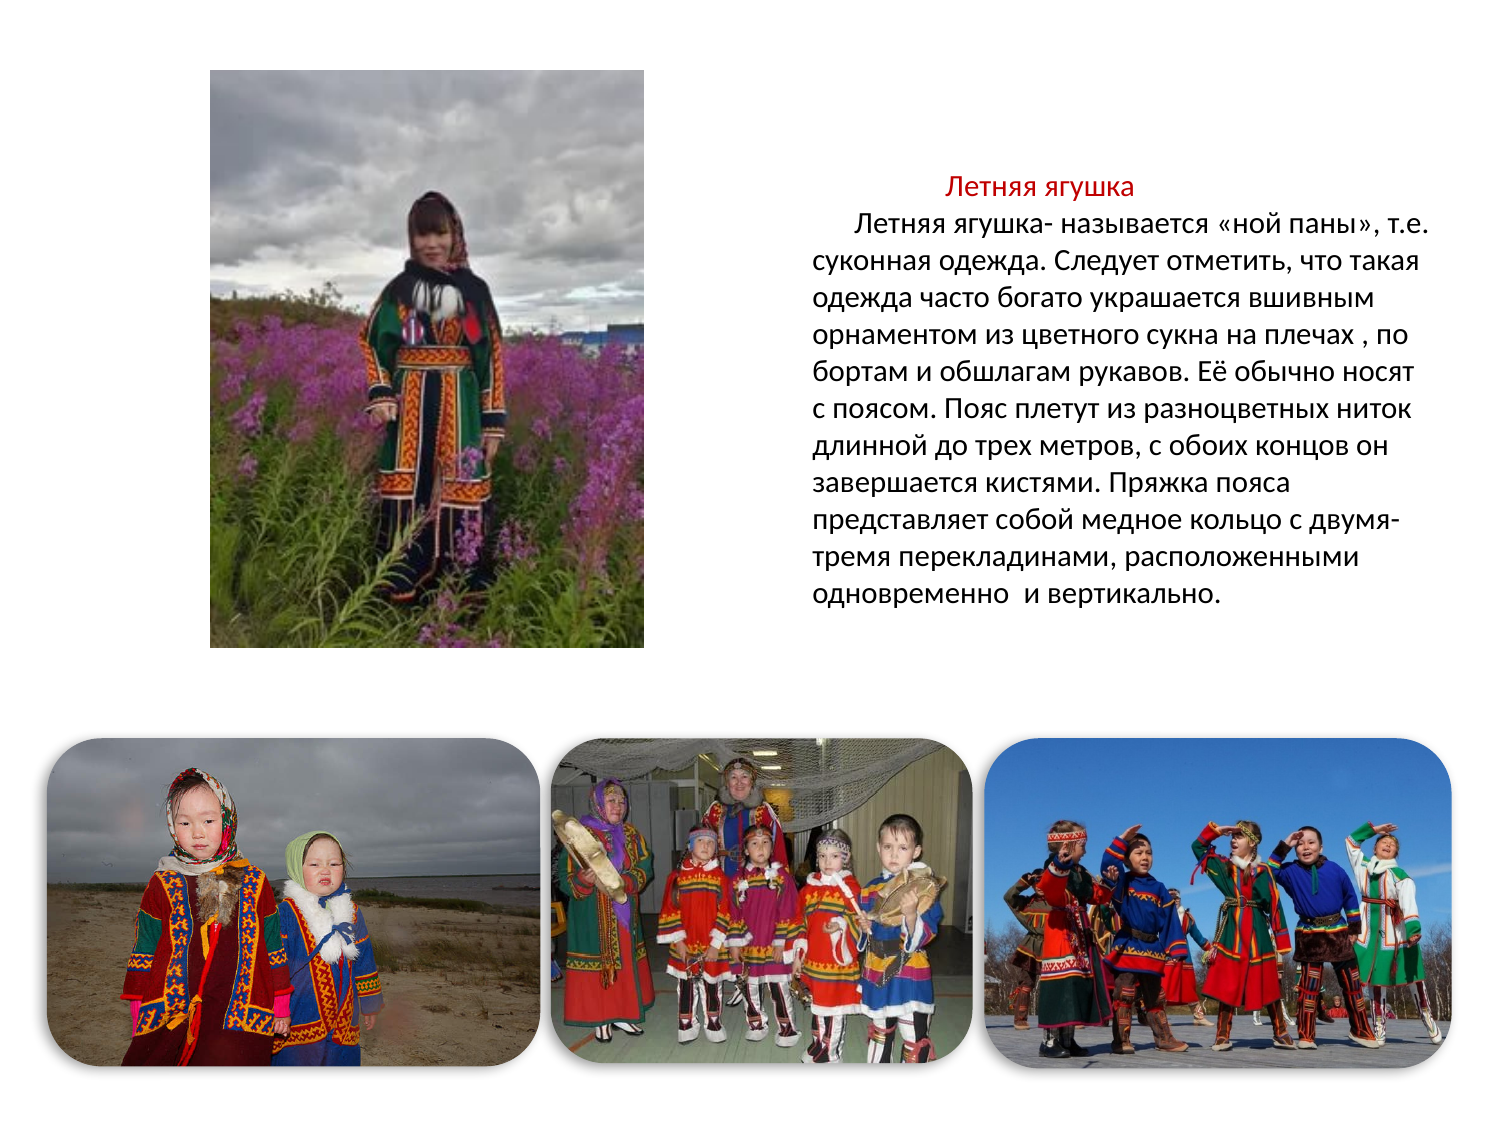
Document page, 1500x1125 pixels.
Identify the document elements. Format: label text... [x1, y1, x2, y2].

picture [984, 737, 1452, 1069]
picture [46, 737, 541, 1067]
picture [210, 70, 645, 648]
title Летняя ягушка Летняя ягушка- называется «ной паны», т.е. суконная одежда. Следует отметить, что такая одежда часто богато украшается вшивным орнаментом из цветного сукна на плечах , по бортам и обшлагам рукавов. Её обычно носят с поясом. Пояс плетут из разноцветных ниток длинной до трех метров, с обоих концов он завершается кистями. Пряжка пояса представляет собой медное кольцо с двумя-тремя перекладинами, расположенными одновременно и вертикально. [797, 149, 1447, 693]
picture [550, 738, 973, 1064]
